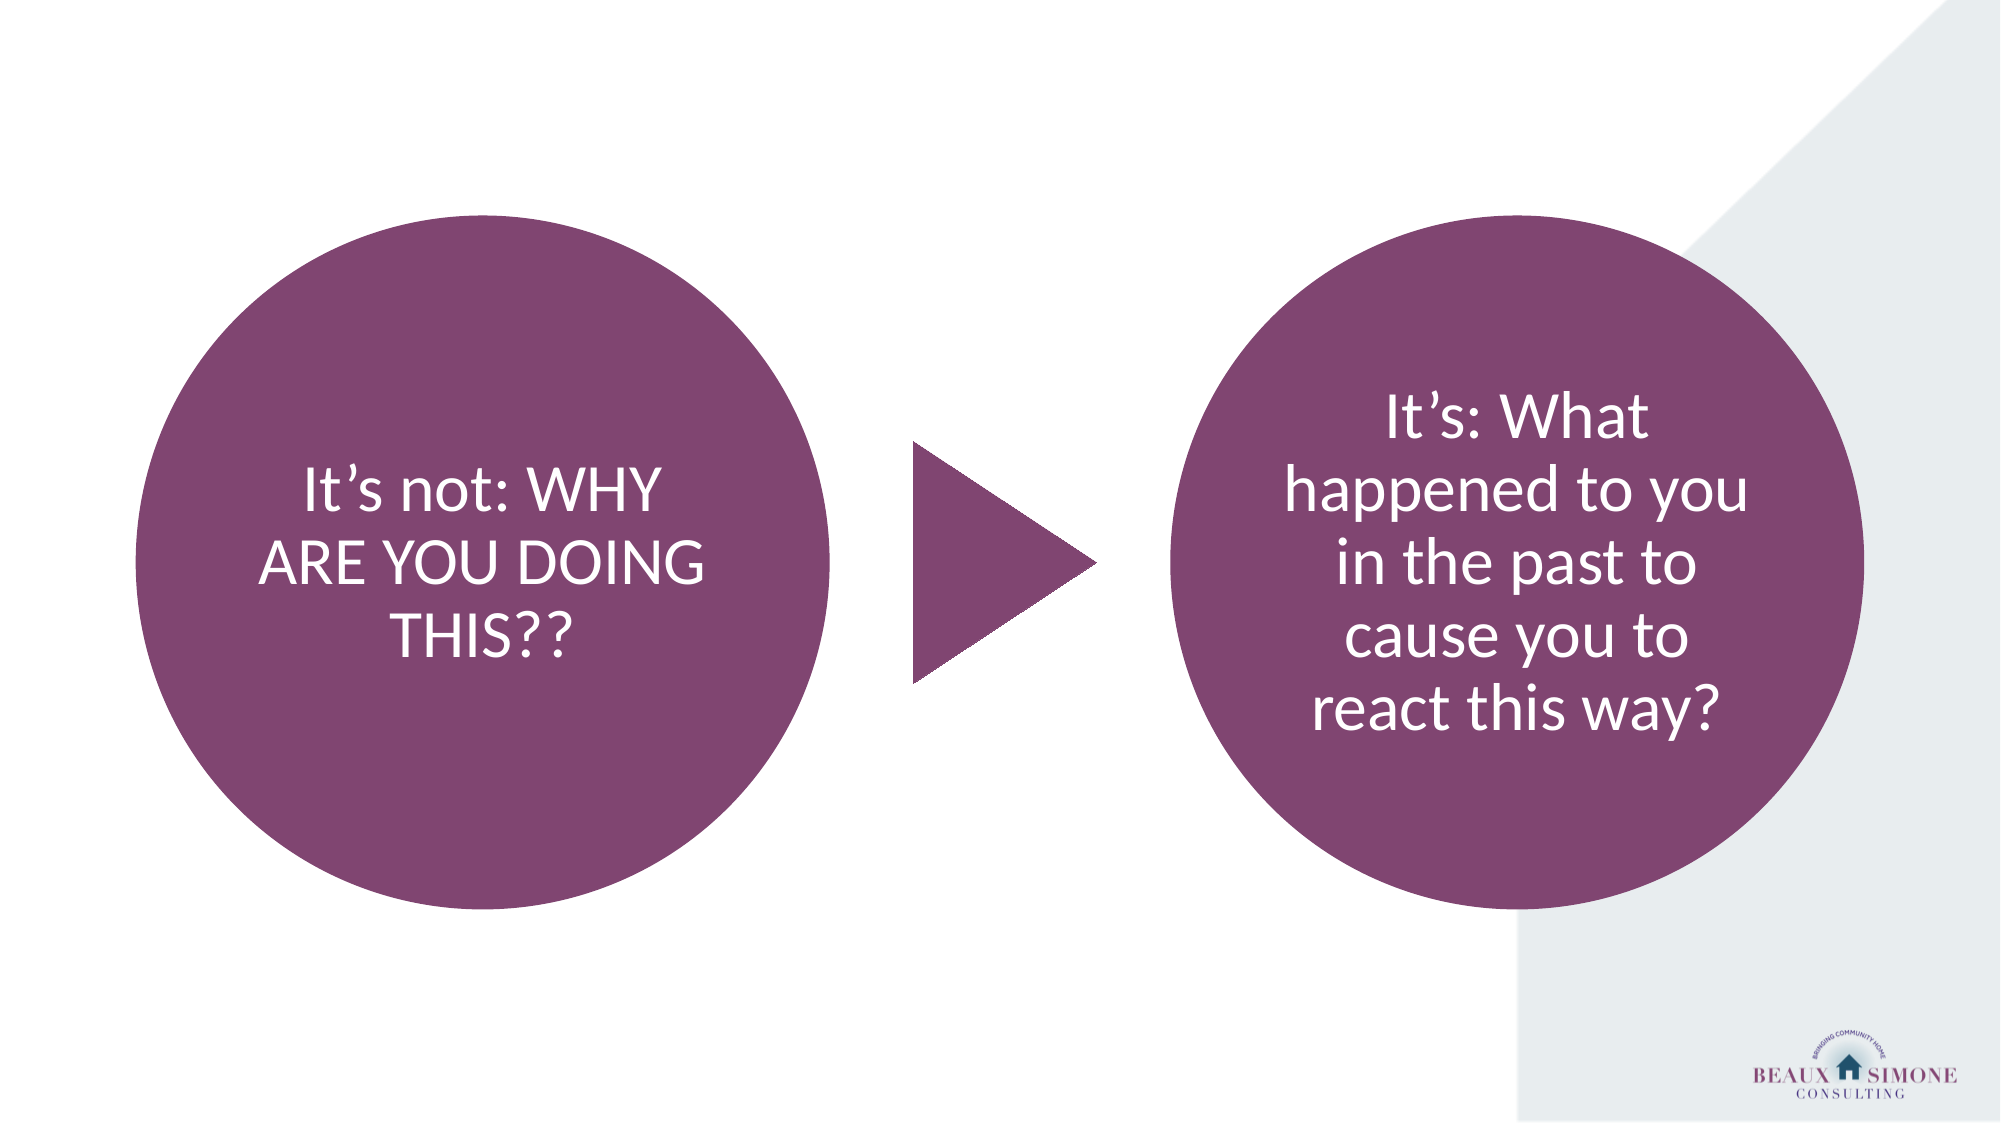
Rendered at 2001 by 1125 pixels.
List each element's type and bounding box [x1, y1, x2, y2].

text_box [1172, 217, 1863, 908]
text_box [137, 217, 828, 908]
picture [0, 0, 2001, 1125]
text_box [913, 441, 1097, 684]
